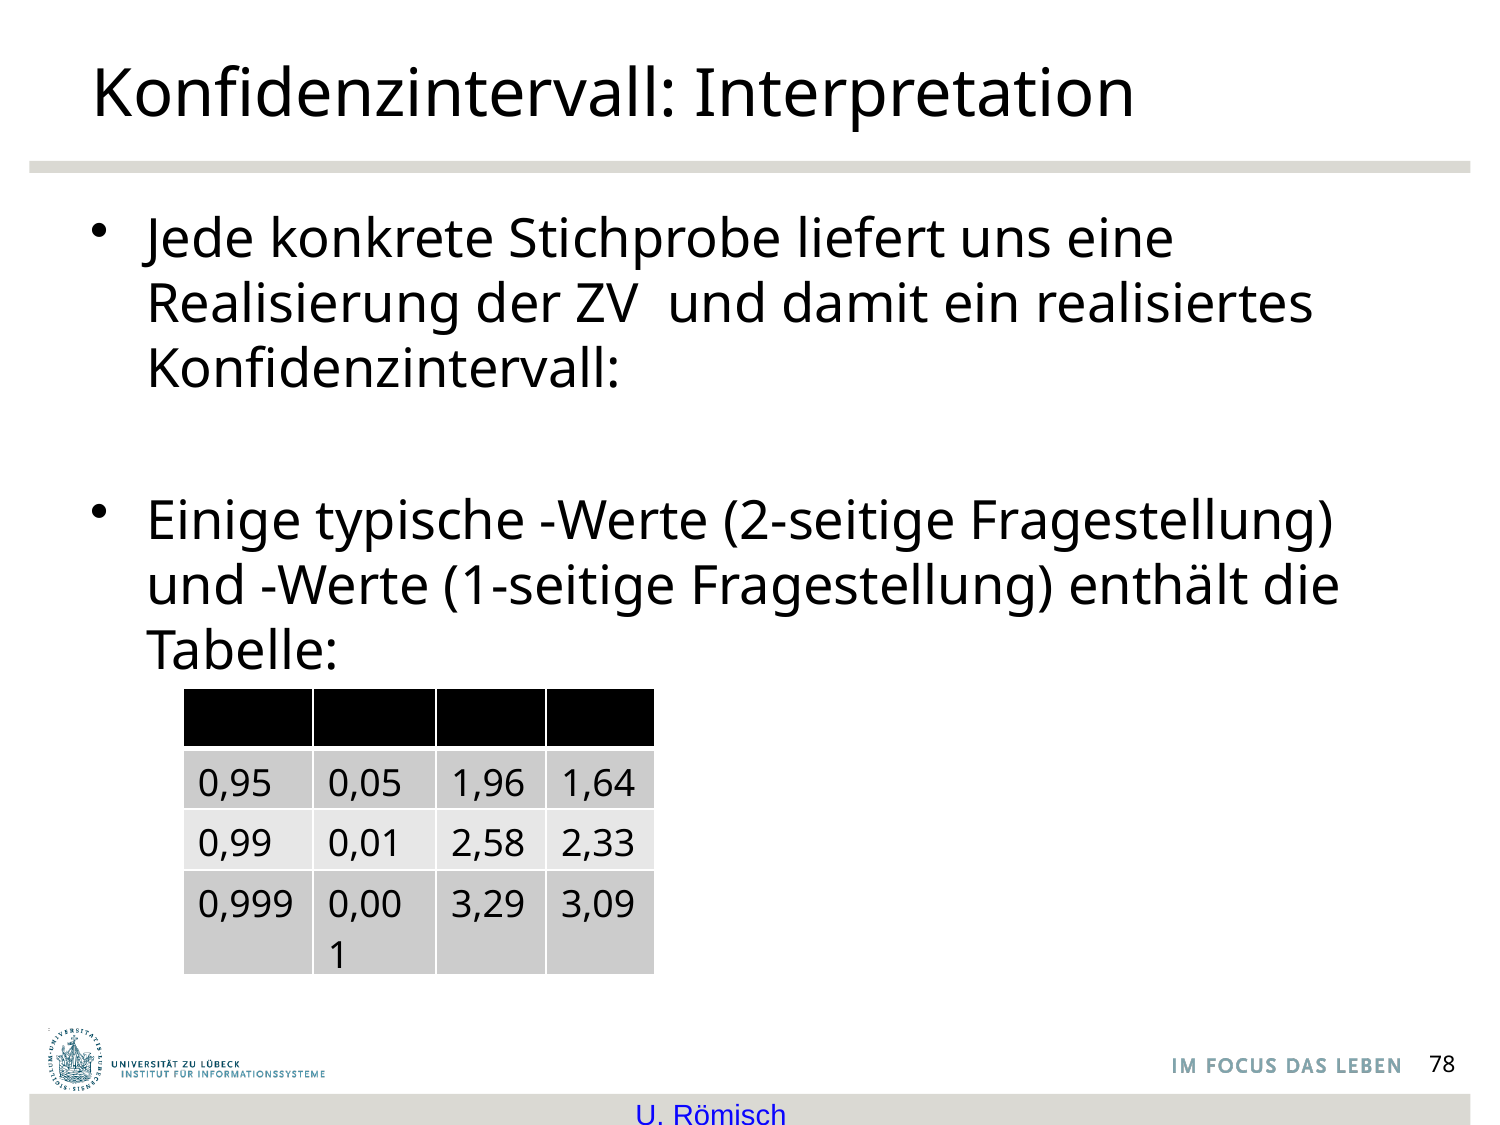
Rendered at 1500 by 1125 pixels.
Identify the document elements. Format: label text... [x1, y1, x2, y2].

picture [1173, 1058, 1305, 1073]
text_box U. Römisch [620, 1089, 810, 1125]
slide_number 78 [1305, 1050, 1471, 1083]
title Konfidenzintervall: Interpretation [76, 42, 1427, 126]
